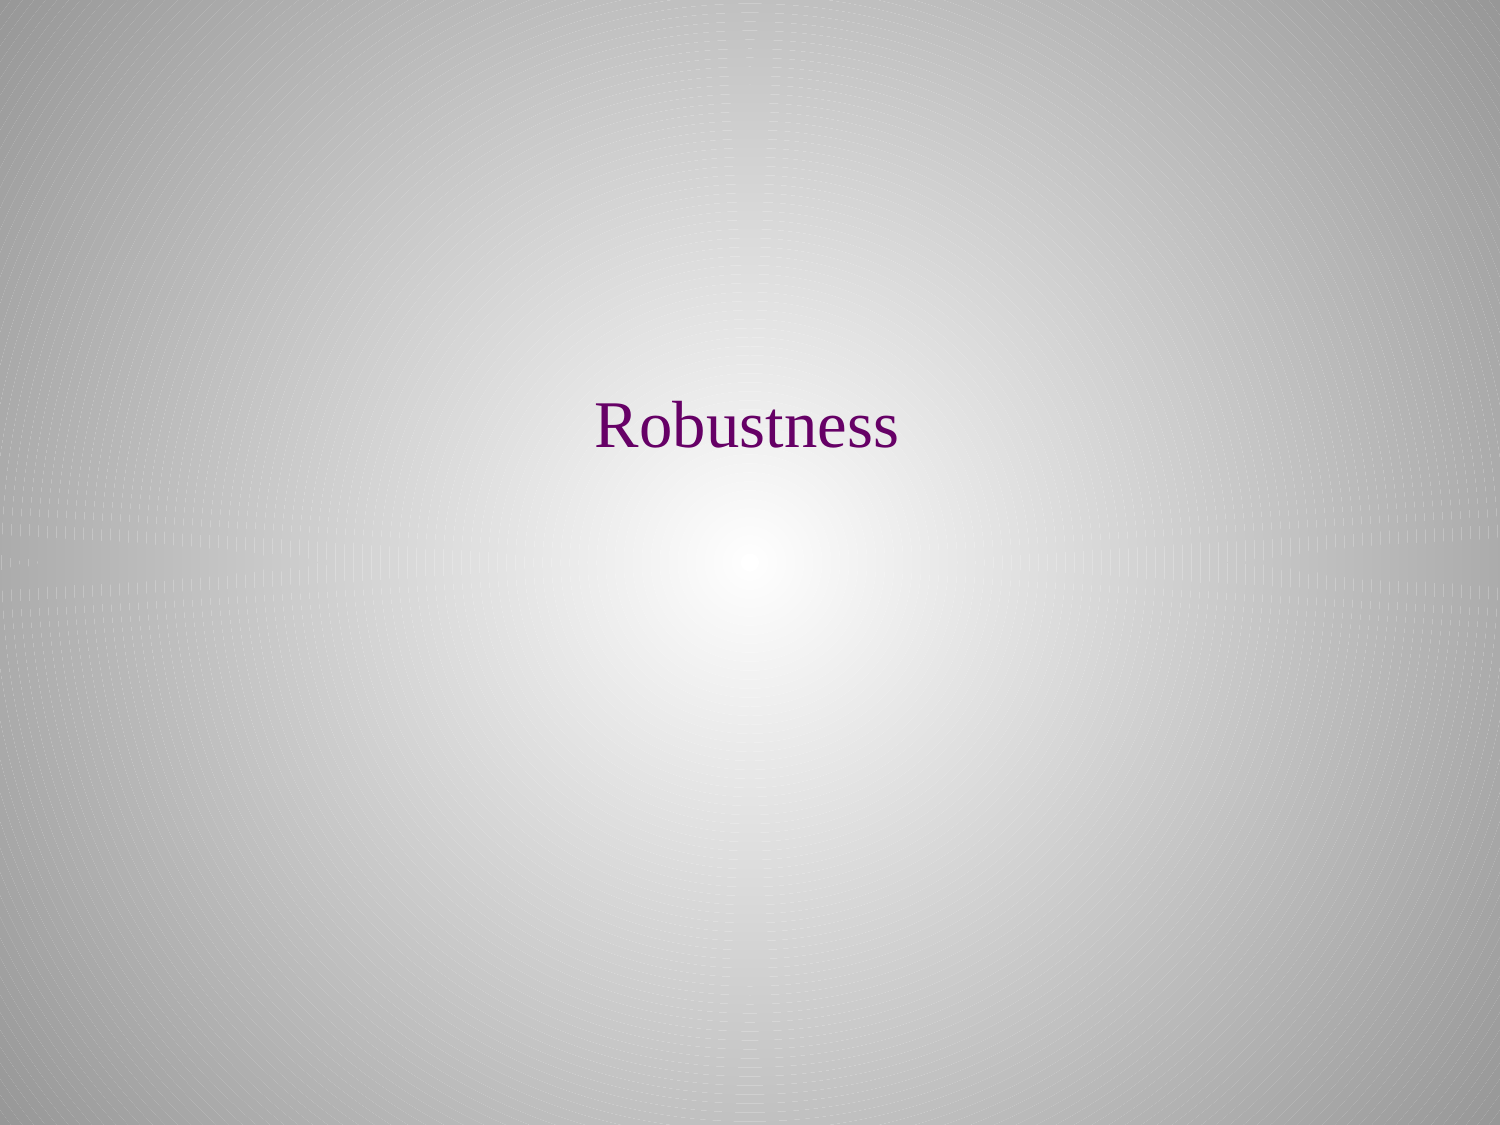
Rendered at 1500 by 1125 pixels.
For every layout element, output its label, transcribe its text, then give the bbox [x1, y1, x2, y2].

text_box Robustness [41, 373, 1454, 669]
